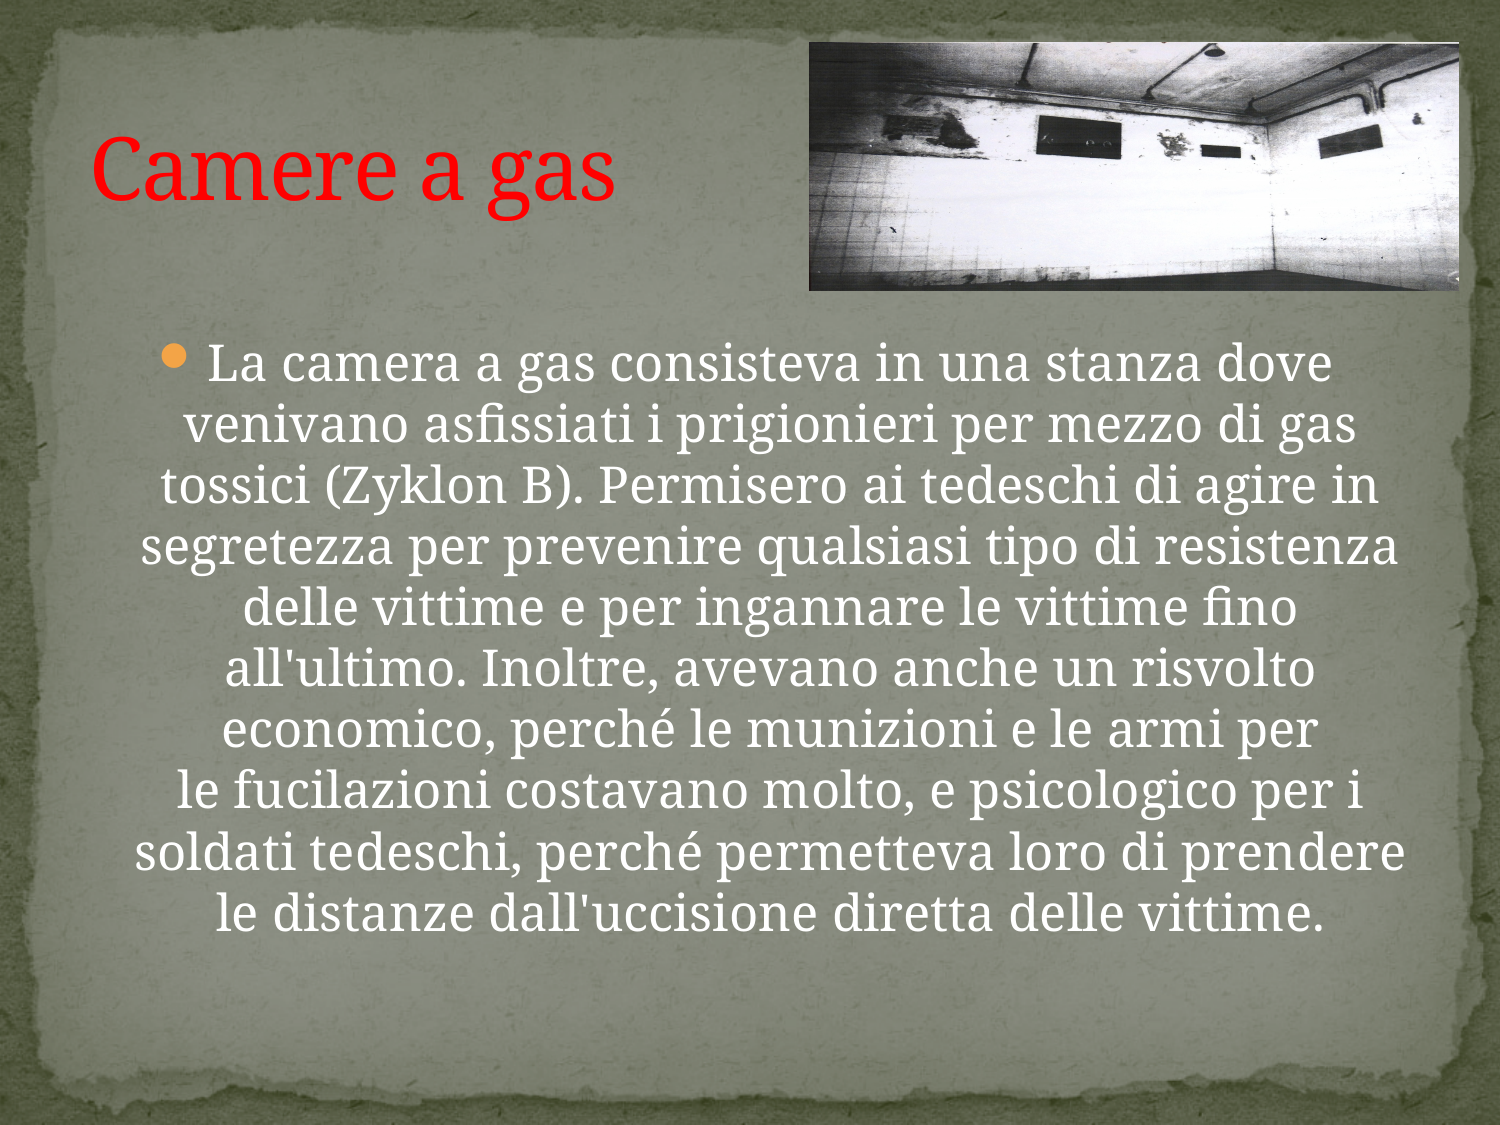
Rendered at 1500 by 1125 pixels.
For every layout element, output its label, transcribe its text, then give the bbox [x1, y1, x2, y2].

picture [809, 42, 1459, 291]
list La camera a gas consisteva in una stanza dove venivano asfissiati i prigionieri per mezzo di gas tossici (Zyklon B). Permisero ai tedeschi di agire in segretezza per prevenire qualsiasi tipo di resistenza delle vittime e per ingannare le vittime fino all'ultimo. Inoltre, avevano anche un risvolto economico, perché le munizioni e le armi per le fucilazioni costavano molto, e psicologico per i soldati tedeschi, perché permetteva loro di prendere le distanze dall'uccisione diretta delle vittime. [75, 249, 1425, 1000]
title Camere a gas [74, 24, 1425, 225]
